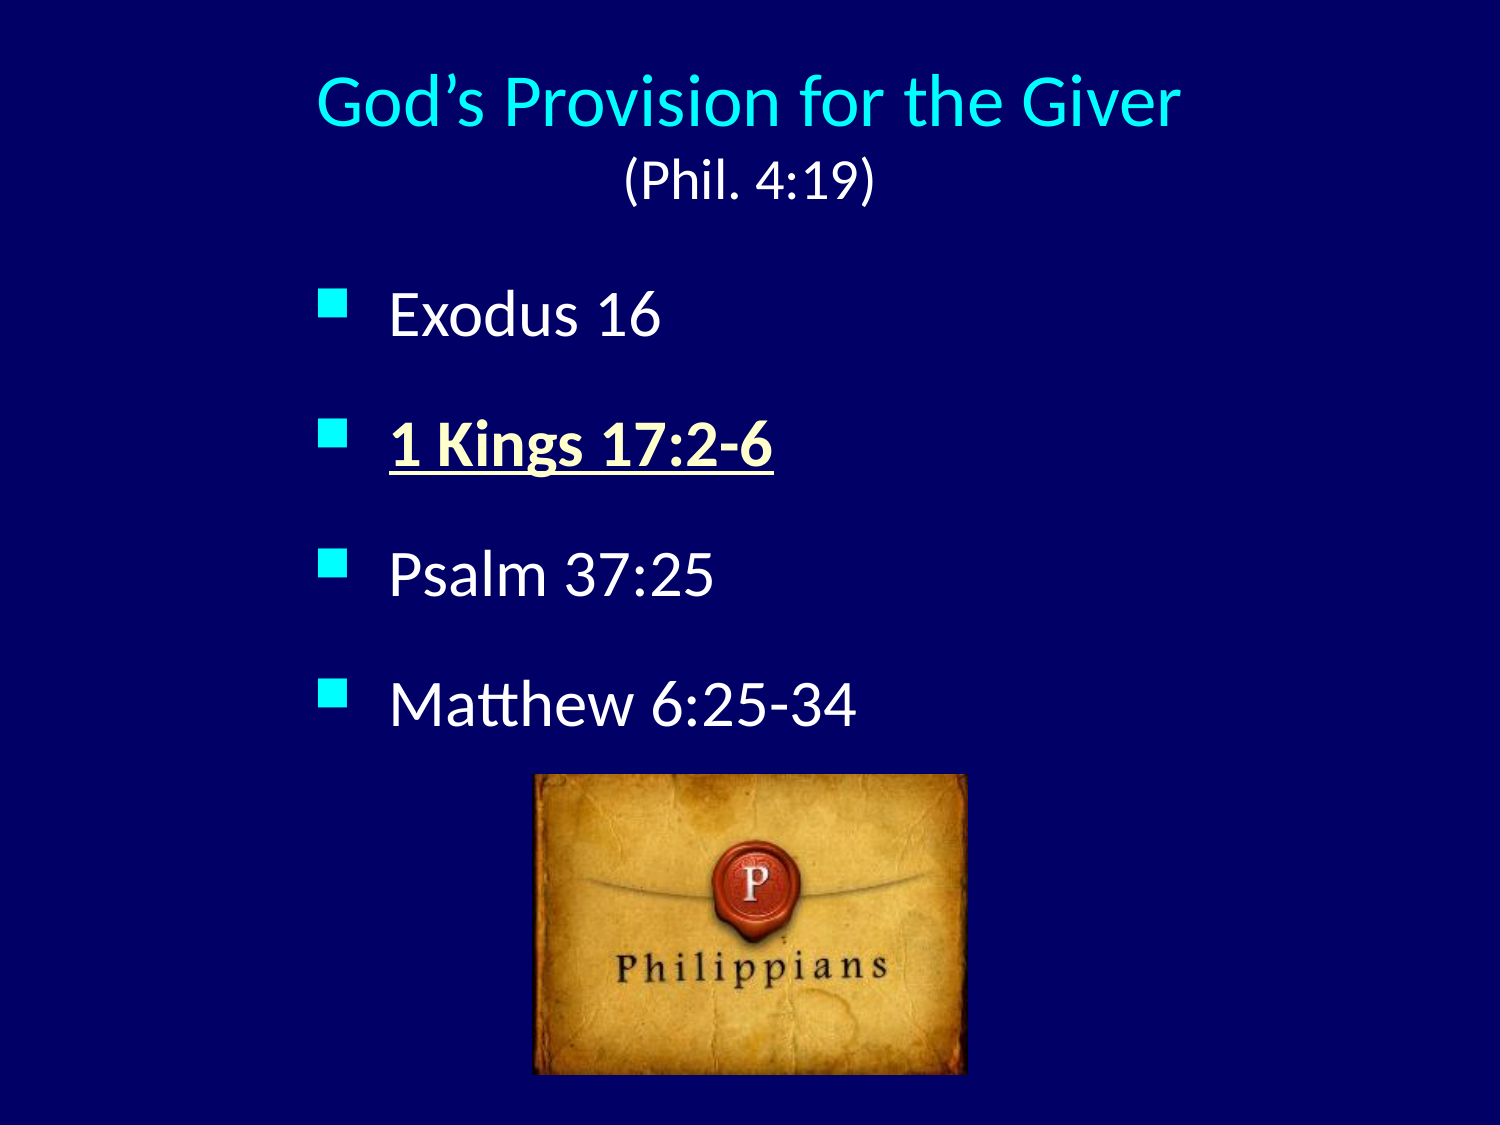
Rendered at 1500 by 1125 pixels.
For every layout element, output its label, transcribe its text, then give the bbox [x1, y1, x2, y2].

list Exodus 16 1 Kings 17:2-6 Psalm 37:25 Matthew 6:25-34 [298, 262, 1202, 638]
picture [531, 774, 968, 1076]
title God’s Provision for the Giver (Phil. 4:19) [0, 37, 1500, 225]
